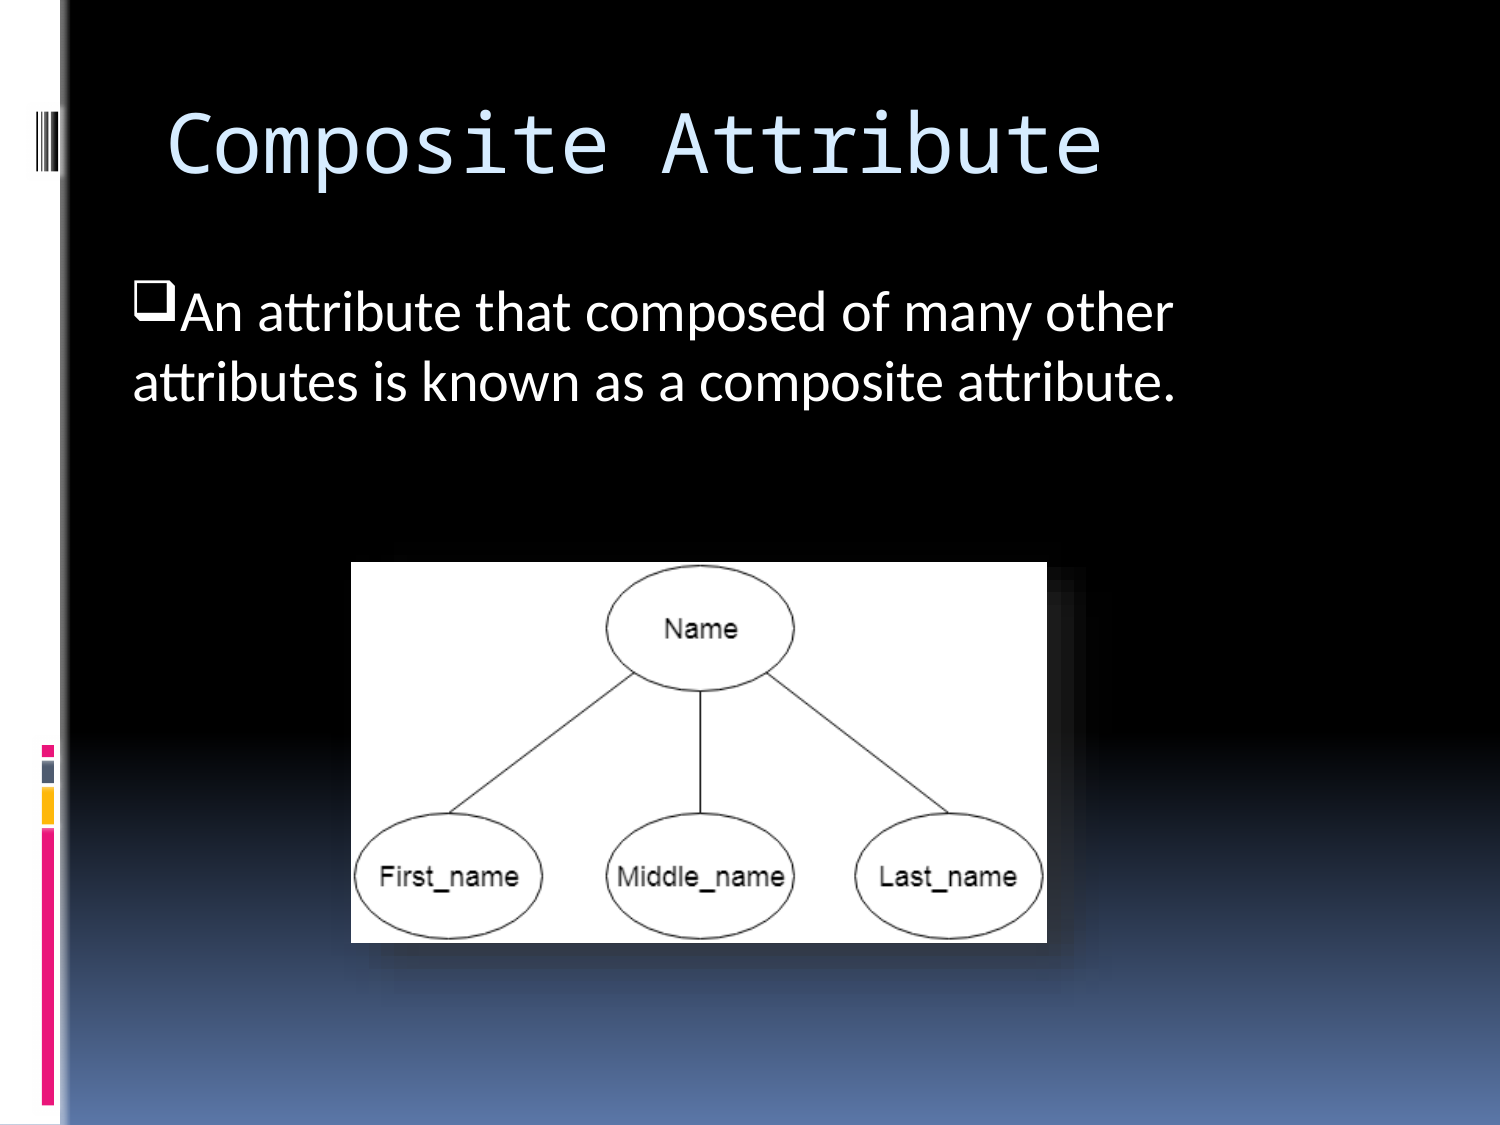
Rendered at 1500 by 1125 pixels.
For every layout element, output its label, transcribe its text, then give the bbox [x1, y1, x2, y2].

title Composite Attribute [162, 87, 1138, 271]
text_box An attribute that composed of many other attributes is known as a composite attribute. [130, 271, 1191, 414]
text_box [319, 530, 1112, 1008]
